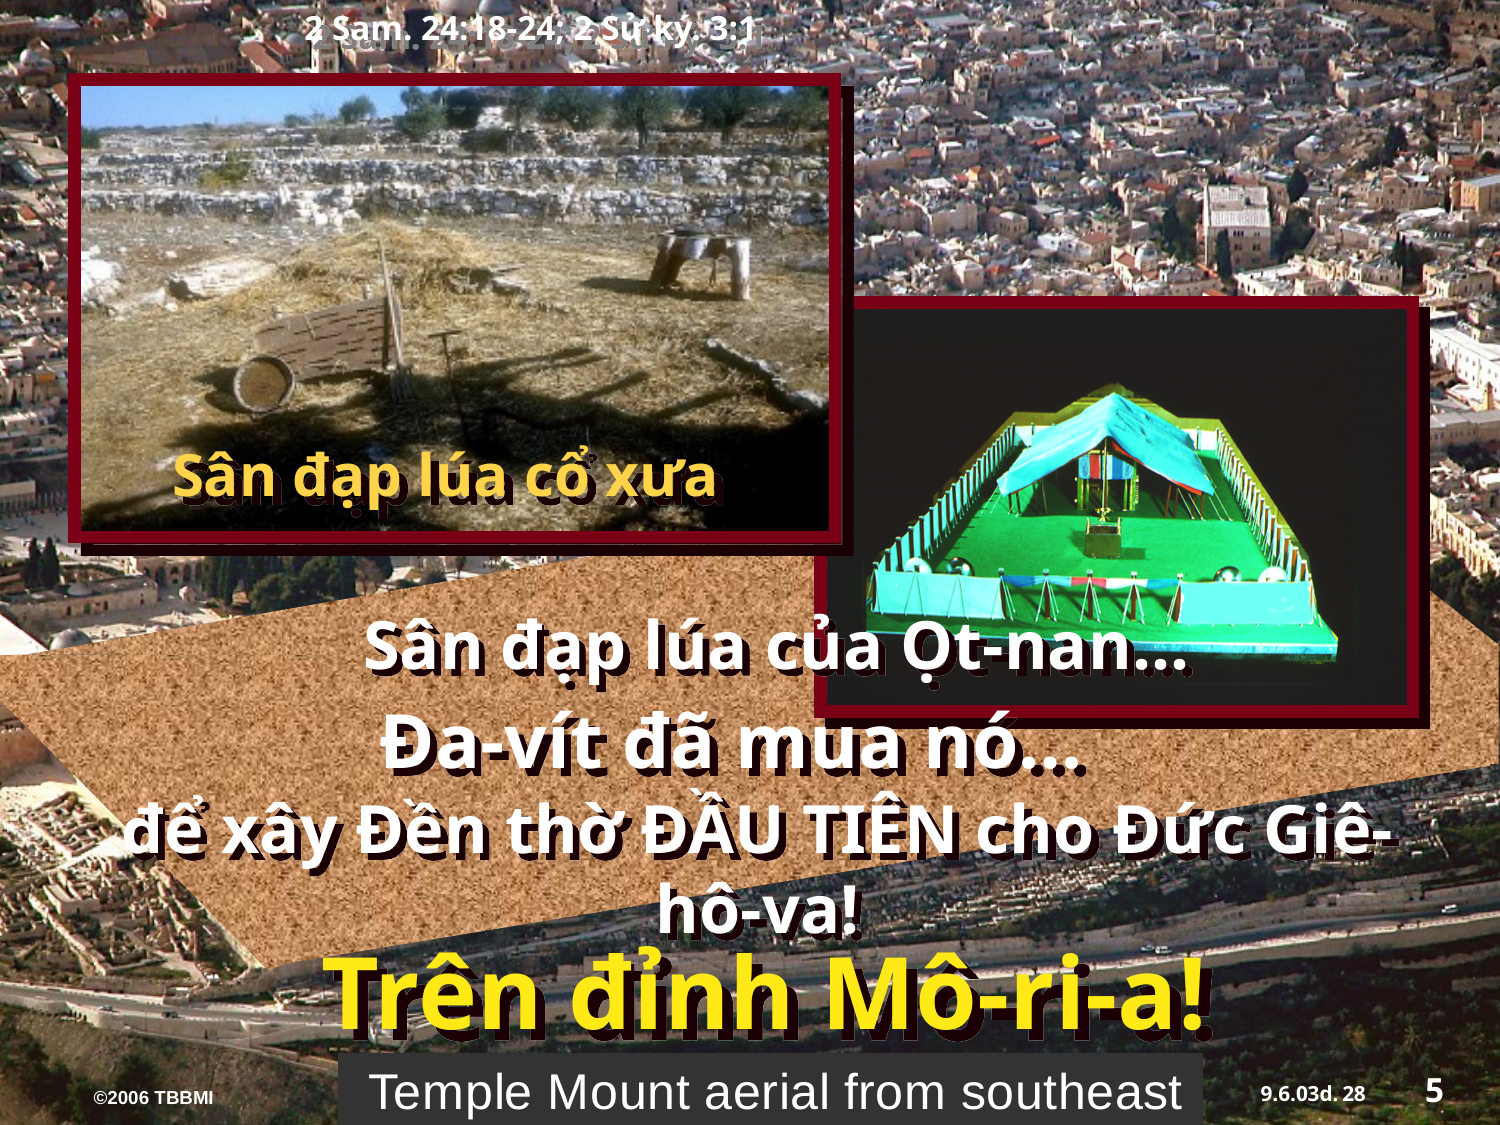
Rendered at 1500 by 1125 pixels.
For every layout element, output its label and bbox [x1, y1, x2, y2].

text_box [0, 440, 1499, 971]
picture [0, 0, 1500, 1125]
text_box [826, 308, 1408, 706]
text_box [57, 85, 834, 531]
